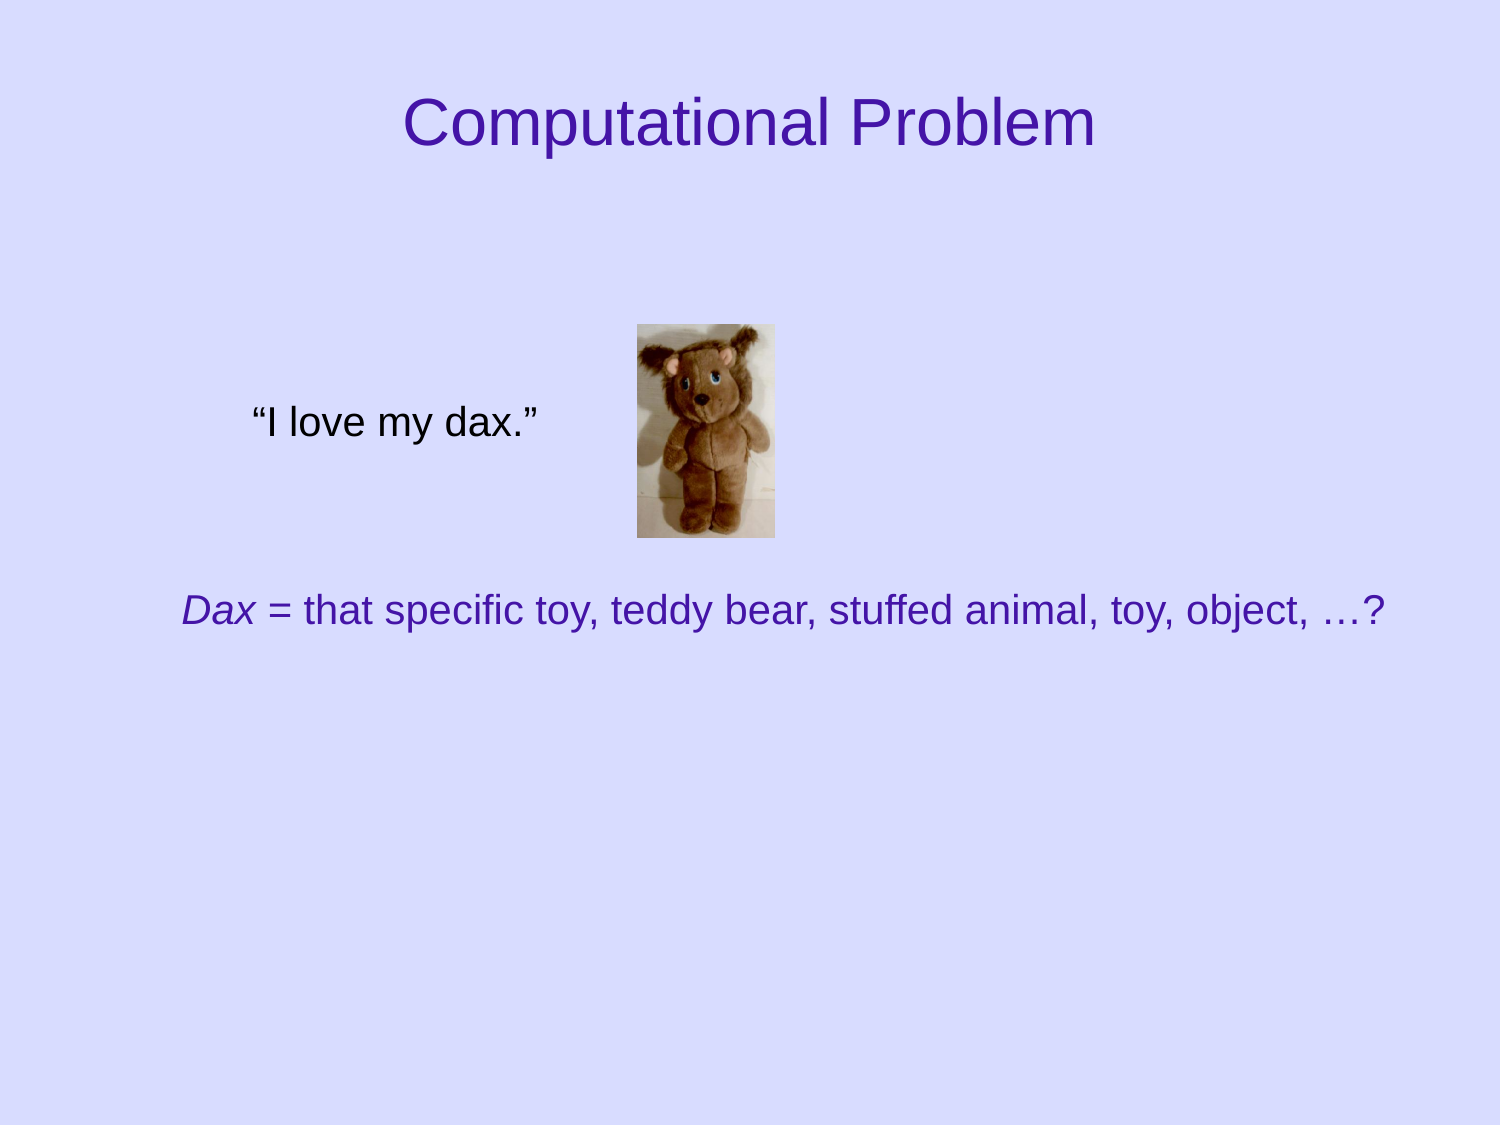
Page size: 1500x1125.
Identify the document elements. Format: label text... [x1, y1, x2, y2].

text_box “I love my dax.” [237, 387, 613, 453]
text_box Computational Problem [112, 24, 1388, 213]
text_box Dax = that specific toy, teddy bear, stuffed animal, toy, object, …? [166, 575, 1413, 640]
picture [637, 324, 776, 538]
